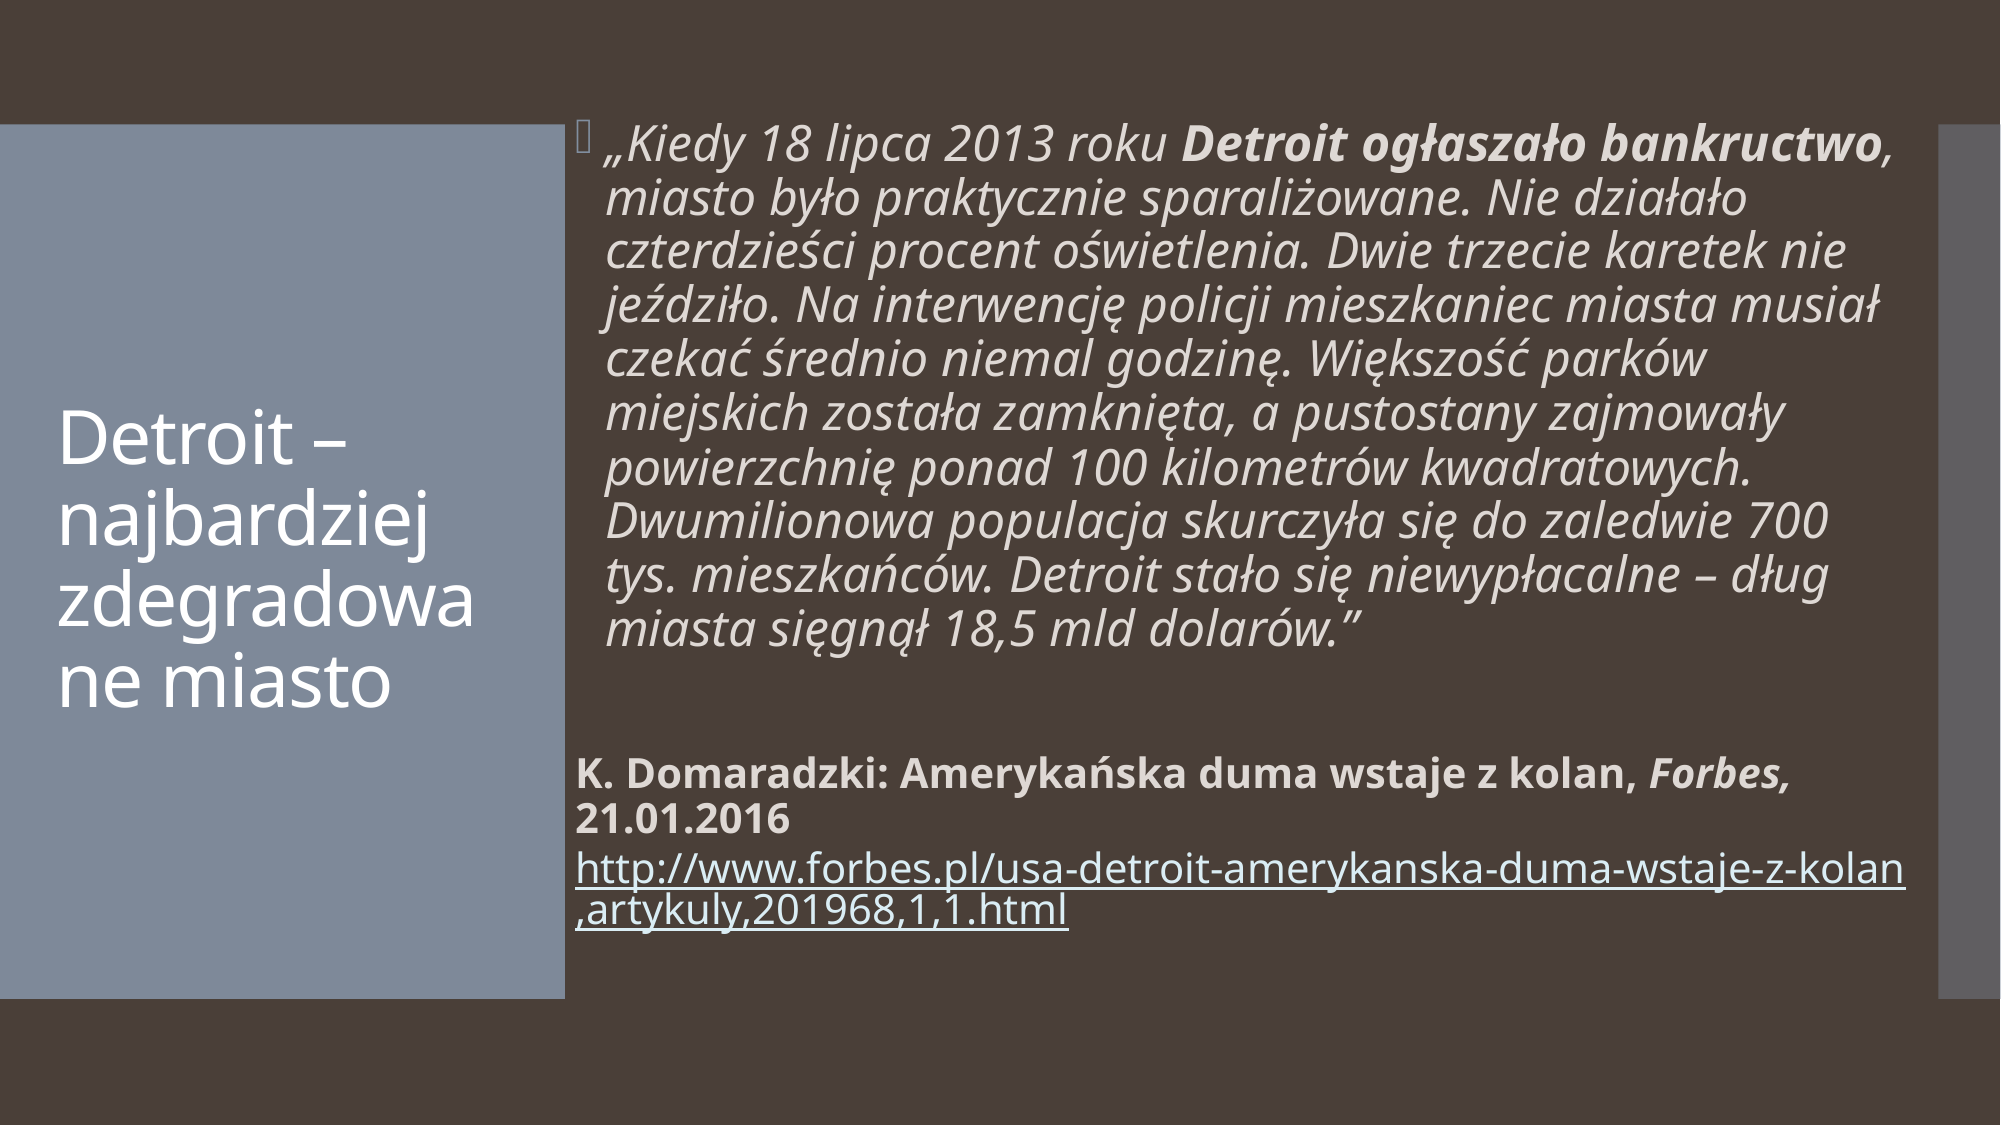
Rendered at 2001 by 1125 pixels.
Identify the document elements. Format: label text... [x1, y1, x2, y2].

title Detroit – najbardziej zdegradowane miasto [41, 184, 525, 940]
list „Kiedy 18 lipca 2013 roku Detroit ogłaszało bankructwo, miasto było praktycznie sparaliżowane. Nie działało czterdzieści procent oświetlenia. Dwie trzecie karetek nie jeździło. Na interwencję policji mieszkaniec miasta musiał czekać średnio niemal godzinę. Większość parków miejskich została zamknięta, a pustostany zajmowały powierzchnię ponad 100 kilometrów kwadratowych. Dwumilionowa populacja skurczyła się do zaledwie 700 tys. mieszkańców. Detroit stało się niewypłacalne – dług miasta sięgnął 18,5 mld dolarów.” K. Domaradzki: Amerykańska duma wstaje z kolan, Forbes, 21.01.2016 http://www.forbes.pl/usa-detroit-amerykanska-duma-wstaje-z-kolan,artykuly,201968,1,1.html [560, 82, 1925, 1044]
